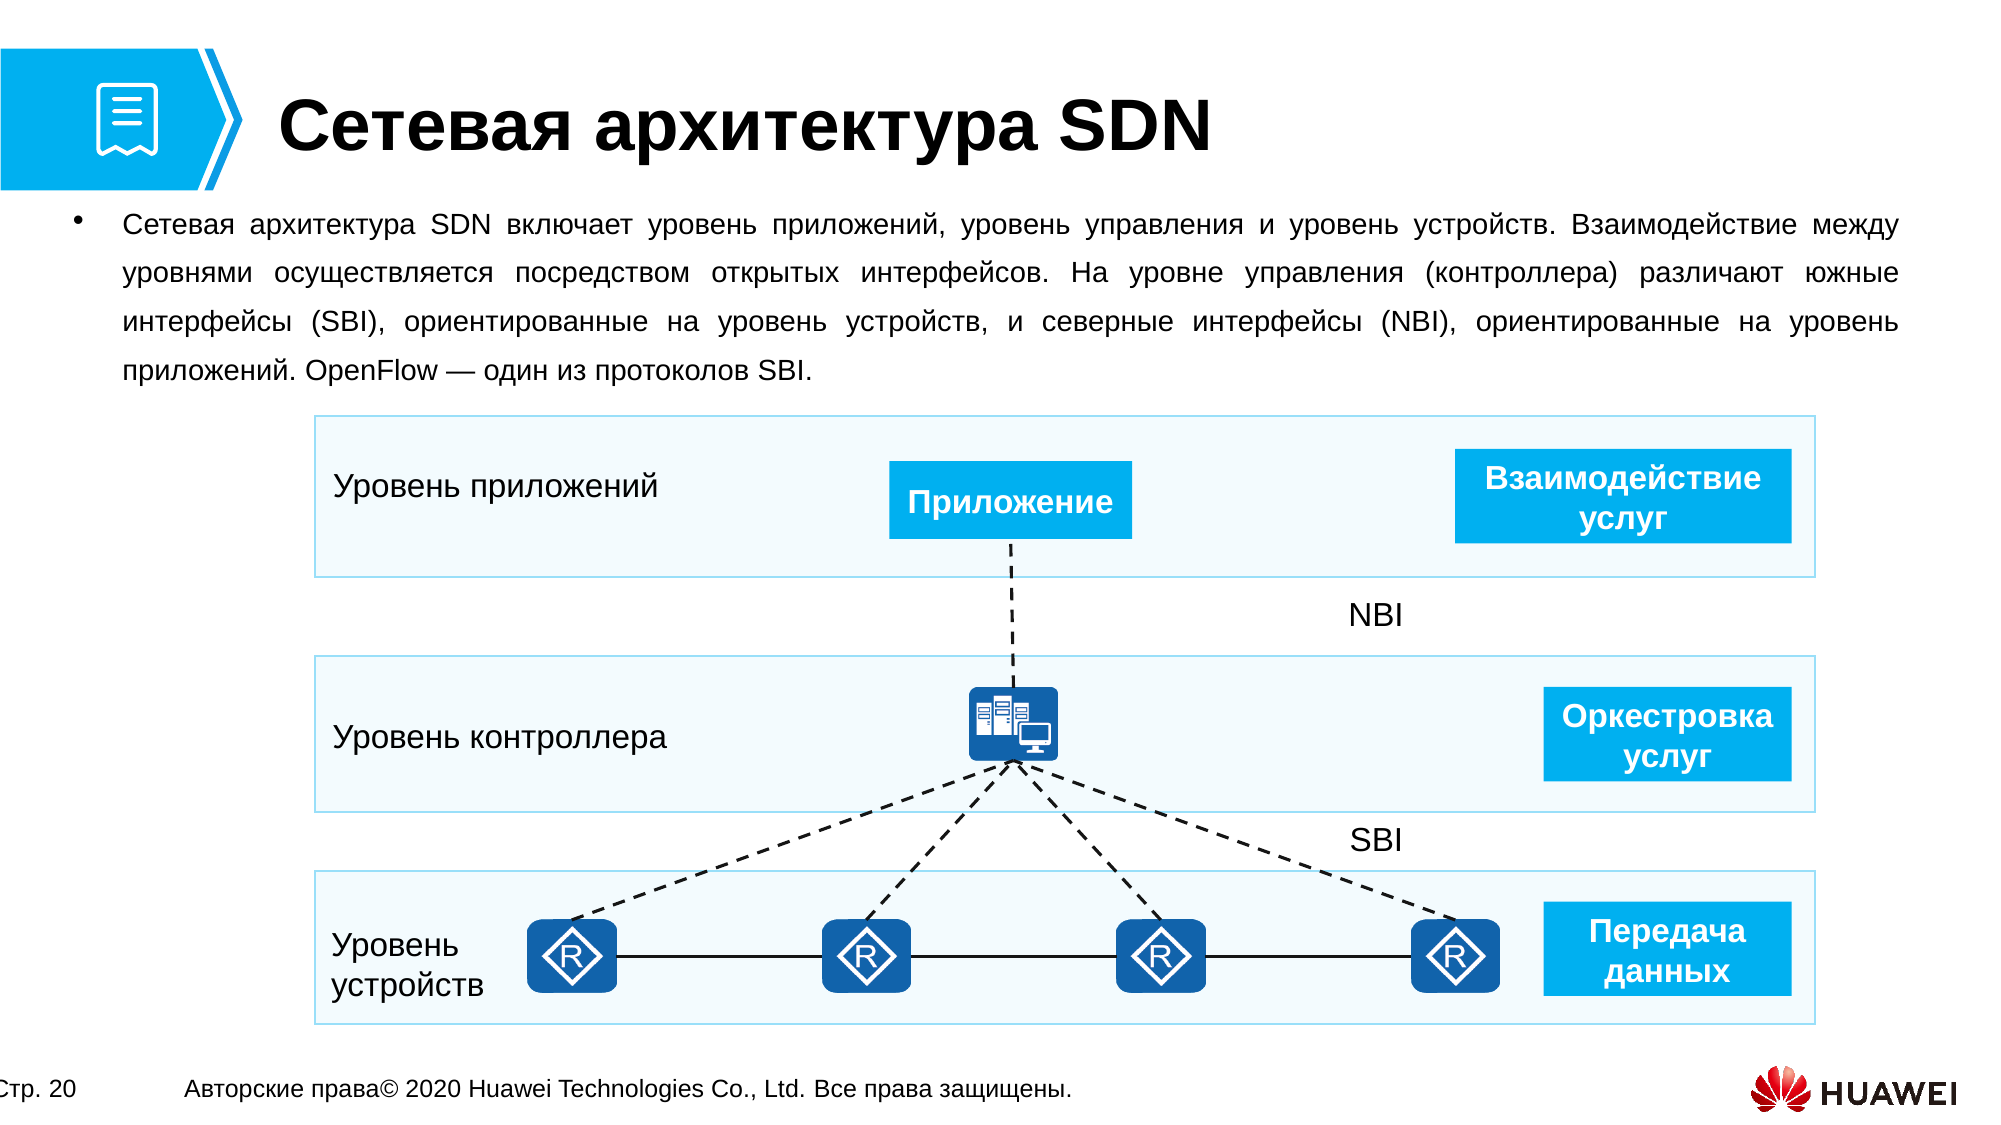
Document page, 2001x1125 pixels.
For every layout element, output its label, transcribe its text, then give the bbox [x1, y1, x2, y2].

title Сетевая архитектура SDN [261, 73, 1875, 180]
text_box Передача данных [1543, 953, 1792, 996]
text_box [571, 760, 866, 920]
text_box Уровень устройств [316, 953, 500, 1010]
text_box [315, 953, 1815, 1025]
picture [1751, 1066, 1956, 1112]
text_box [866, 760, 1013, 920]
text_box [1013, 760, 1456, 920]
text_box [527, 919, 1500, 993]
list Сетевая архитектура SDN включает уровень приложений, уровень управления и уровень устройств. Взаимодействие между уровнями осуществляется посредством открытых интерфейсов. На уровне управления (контроллера) различают южные интерфейсы (SBI), ориентированные на уровень устройств, и северные интерфейсы (NBI), ориентированные на уровень приложений. OpenFlow — один из протоколов SBI. [59, 184, 1915, 953]
picture [969, 687, 1058, 760]
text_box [1010, 538, 1014, 688]
